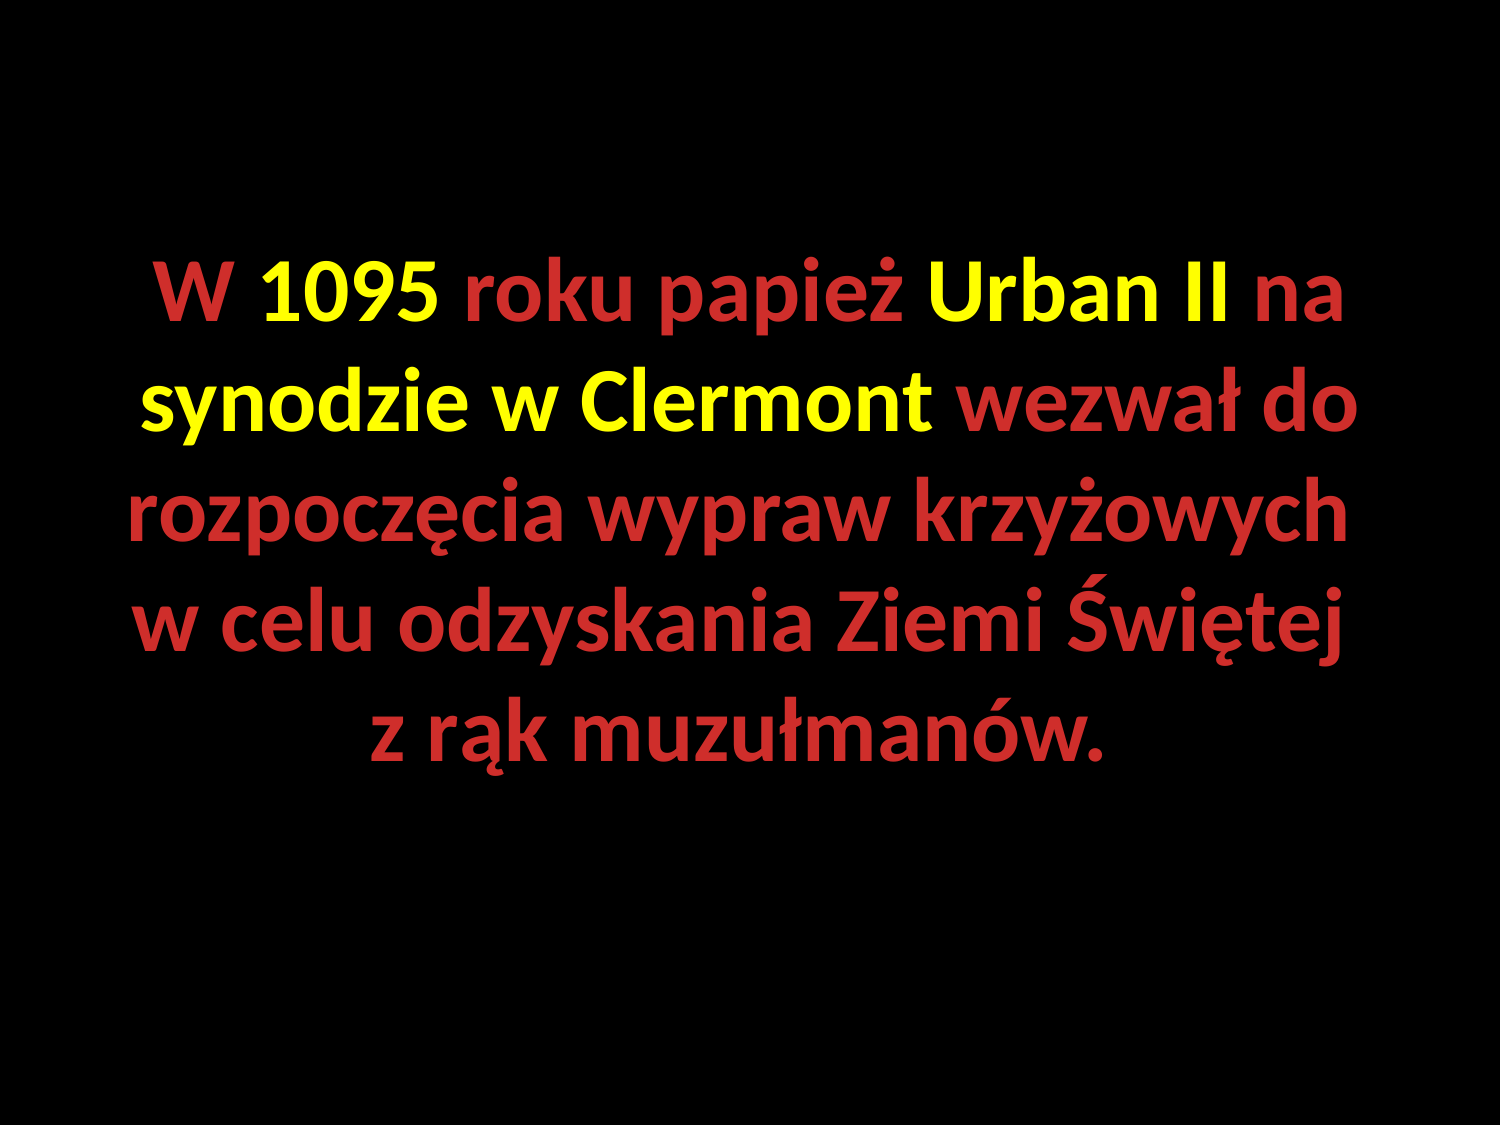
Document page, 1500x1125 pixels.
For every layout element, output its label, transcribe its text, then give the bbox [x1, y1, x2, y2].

title W 1095 roku papież Urban II na synodzie w Clermont wezwał do rozpoczęcia wypraw krzyżowych w celu odzyskania Ziemi Świętej z rąk muzułmanów. [75, 45, 1425, 965]
